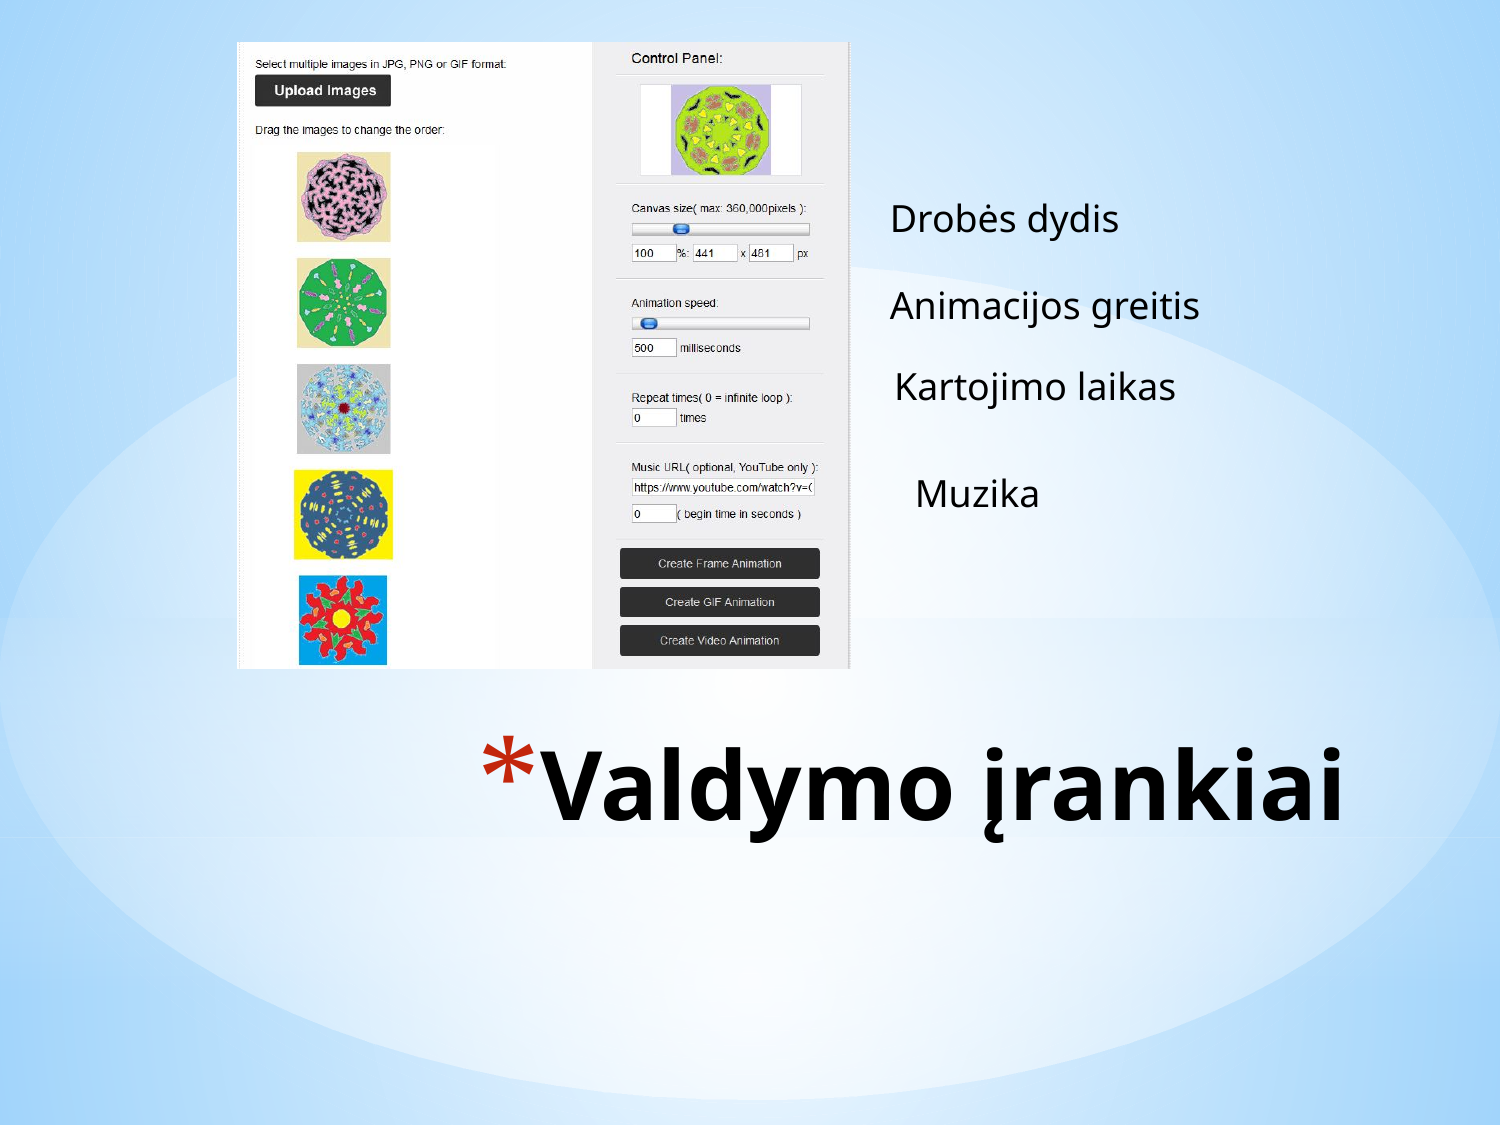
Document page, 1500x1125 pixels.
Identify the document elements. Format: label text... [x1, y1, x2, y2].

text_box Animacijos greitis [874, 274, 1238, 335]
text_box Kartojimo laikas [879, 355, 1200, 416]
picture [237, 42, 851, 669]
text_box Drobės dydis [874, 187, 1175, 248]
text_box Muzika [899, 462, 1125, 523]
title Valdymo įrankiai [294, 717, 1363, 905]
